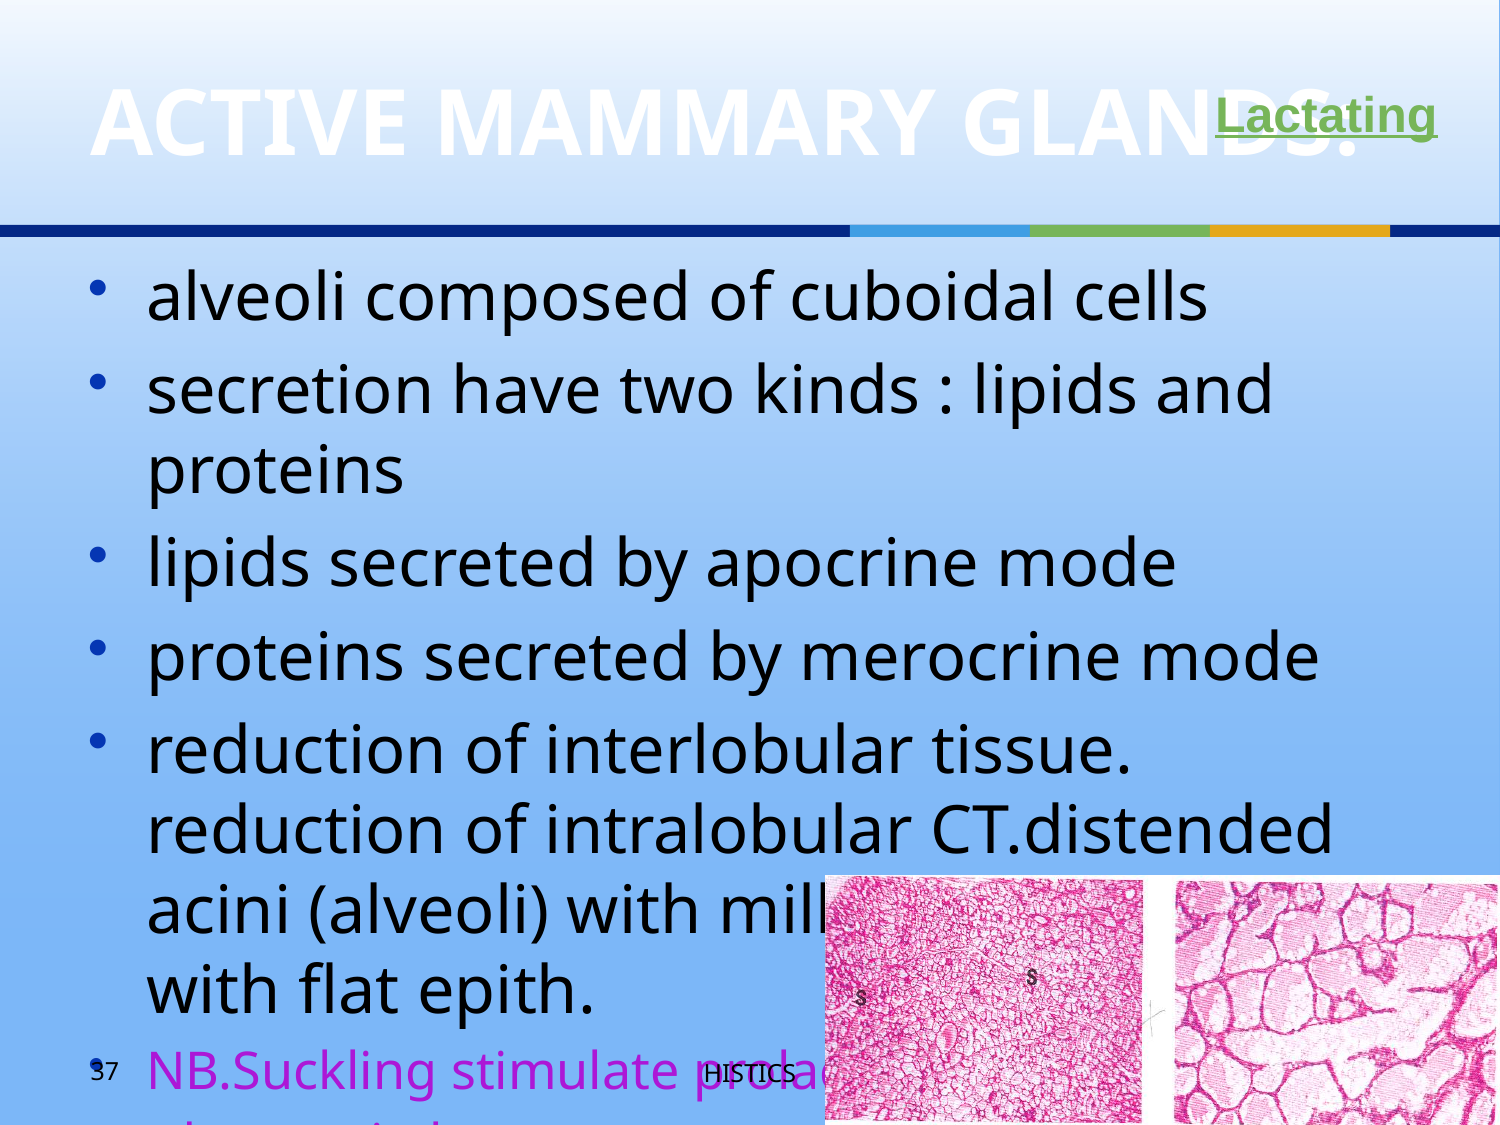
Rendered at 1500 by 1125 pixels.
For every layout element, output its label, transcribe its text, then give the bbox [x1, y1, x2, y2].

title active mammary glands: [75, 24, 1425, 213]
picture [824, 875, 1500, 1125]
footer HISTICS [512, 1042, 819, 1103]
list alveoli composed of cuboidal cells secretion have two kinds : lipids and proteins lipids secreted by apocrine mode proteins secreted by merocrine mode reduction of interlobular tissue. reduction of intralobular CT.distended acini (alveoli) with milk.Acini are lined with flat epith. NB.Suckling stimulate prolactin and oxytocin hormones secretion [74, 245, 1426, 1006]
slide_number 37 [75, 1042, 426, 1103]
text_box Lactating [1200, 74, 1453, 150]
